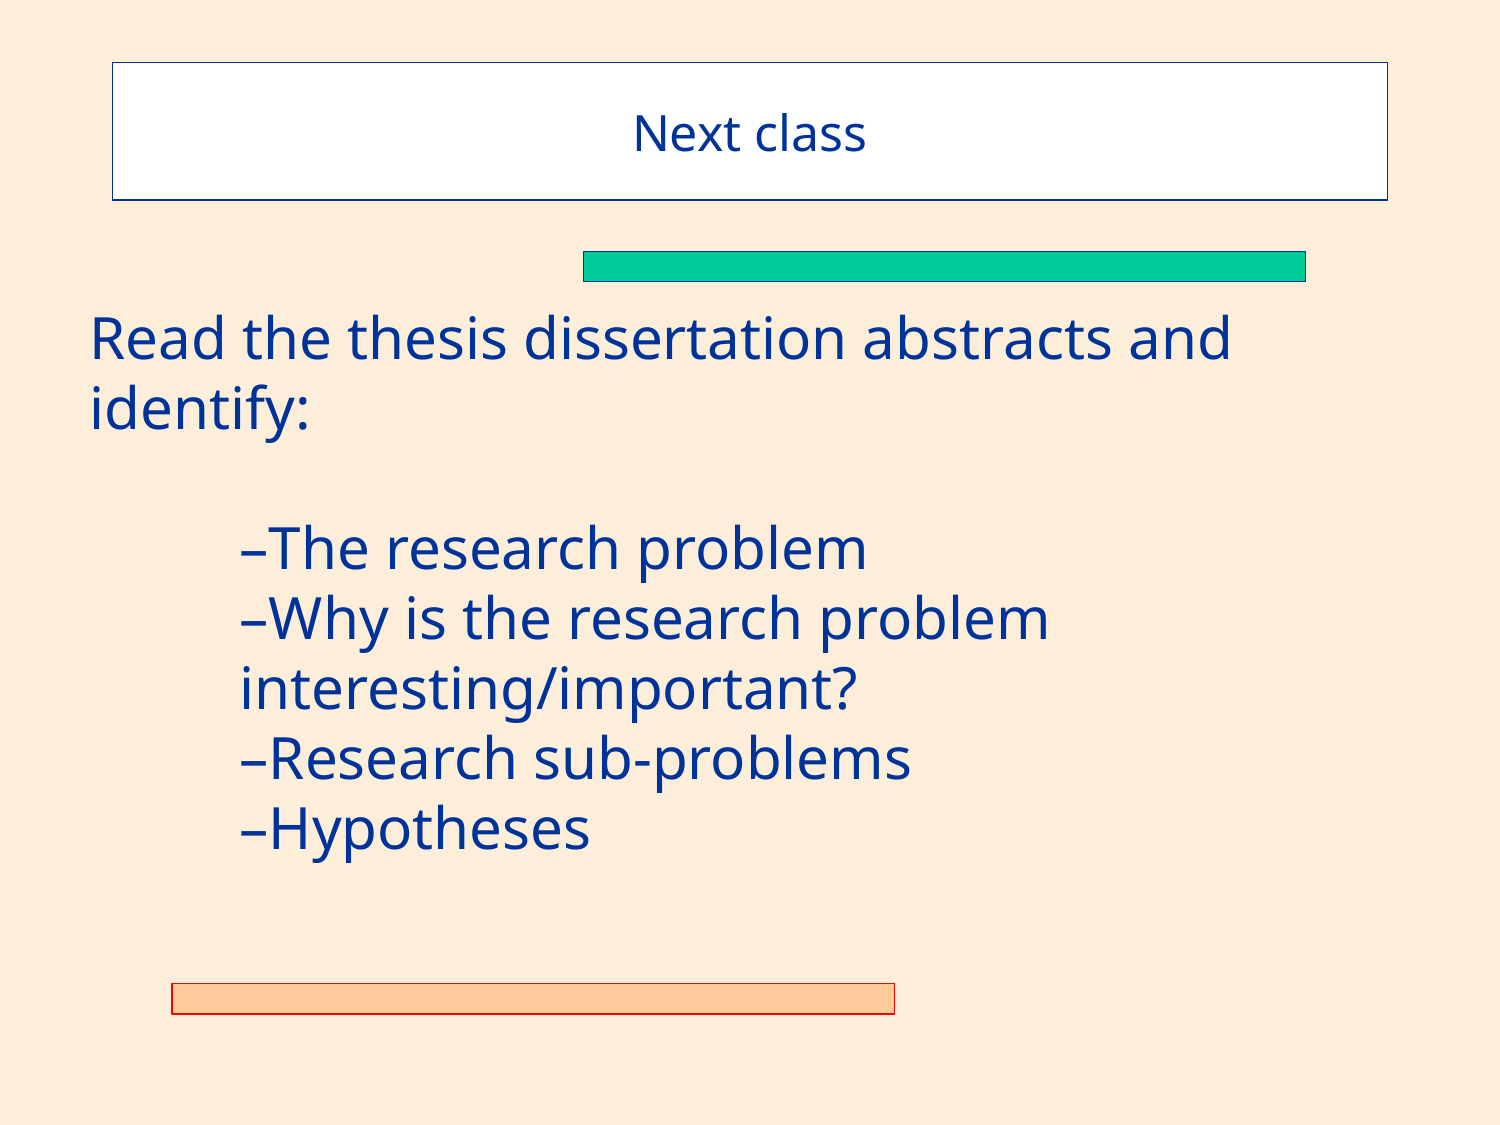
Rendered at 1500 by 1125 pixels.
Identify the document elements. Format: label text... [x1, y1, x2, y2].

text_box Read the thesis dissertation abstracts and identify: –The research problem –Why is the research problem interesting/important? –Research sub-problems –Hypotheses [75, 293, 1300, 869]
text_box Next class [112, 62, 1388, 200]
